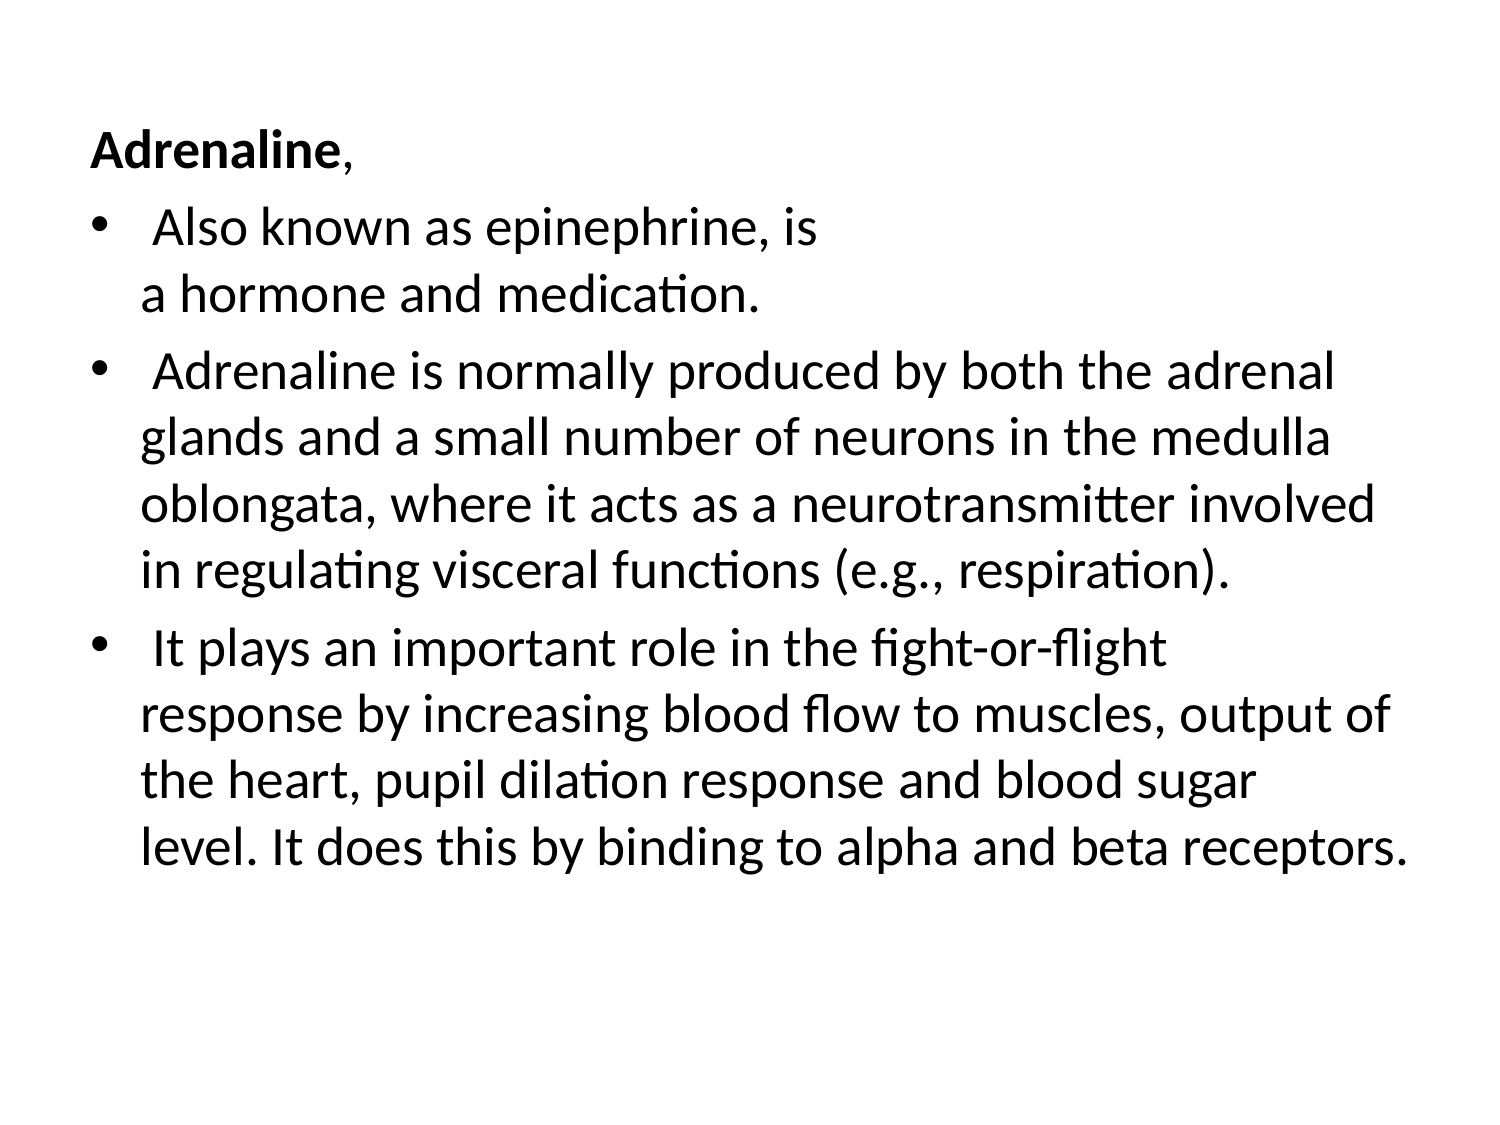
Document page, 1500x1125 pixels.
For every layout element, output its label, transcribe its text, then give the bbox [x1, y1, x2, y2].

list Adrenaline, Also known as epinephrine, is a hormone and medication. Adrenaline is normally produced by both the adrenal glands and a small number of neurons in the medulla oblongata, where it acts as a neurotransmitter involved in regulating visceral functions (e.g., respiration). It plays an important role in the fight-or-flight response by increasing blood flow to muscles, output of the heart, pupil dilation response and blood sugar level. It does this by binding to alpha and beta receptors. [75, 105, 1425, 1005]
